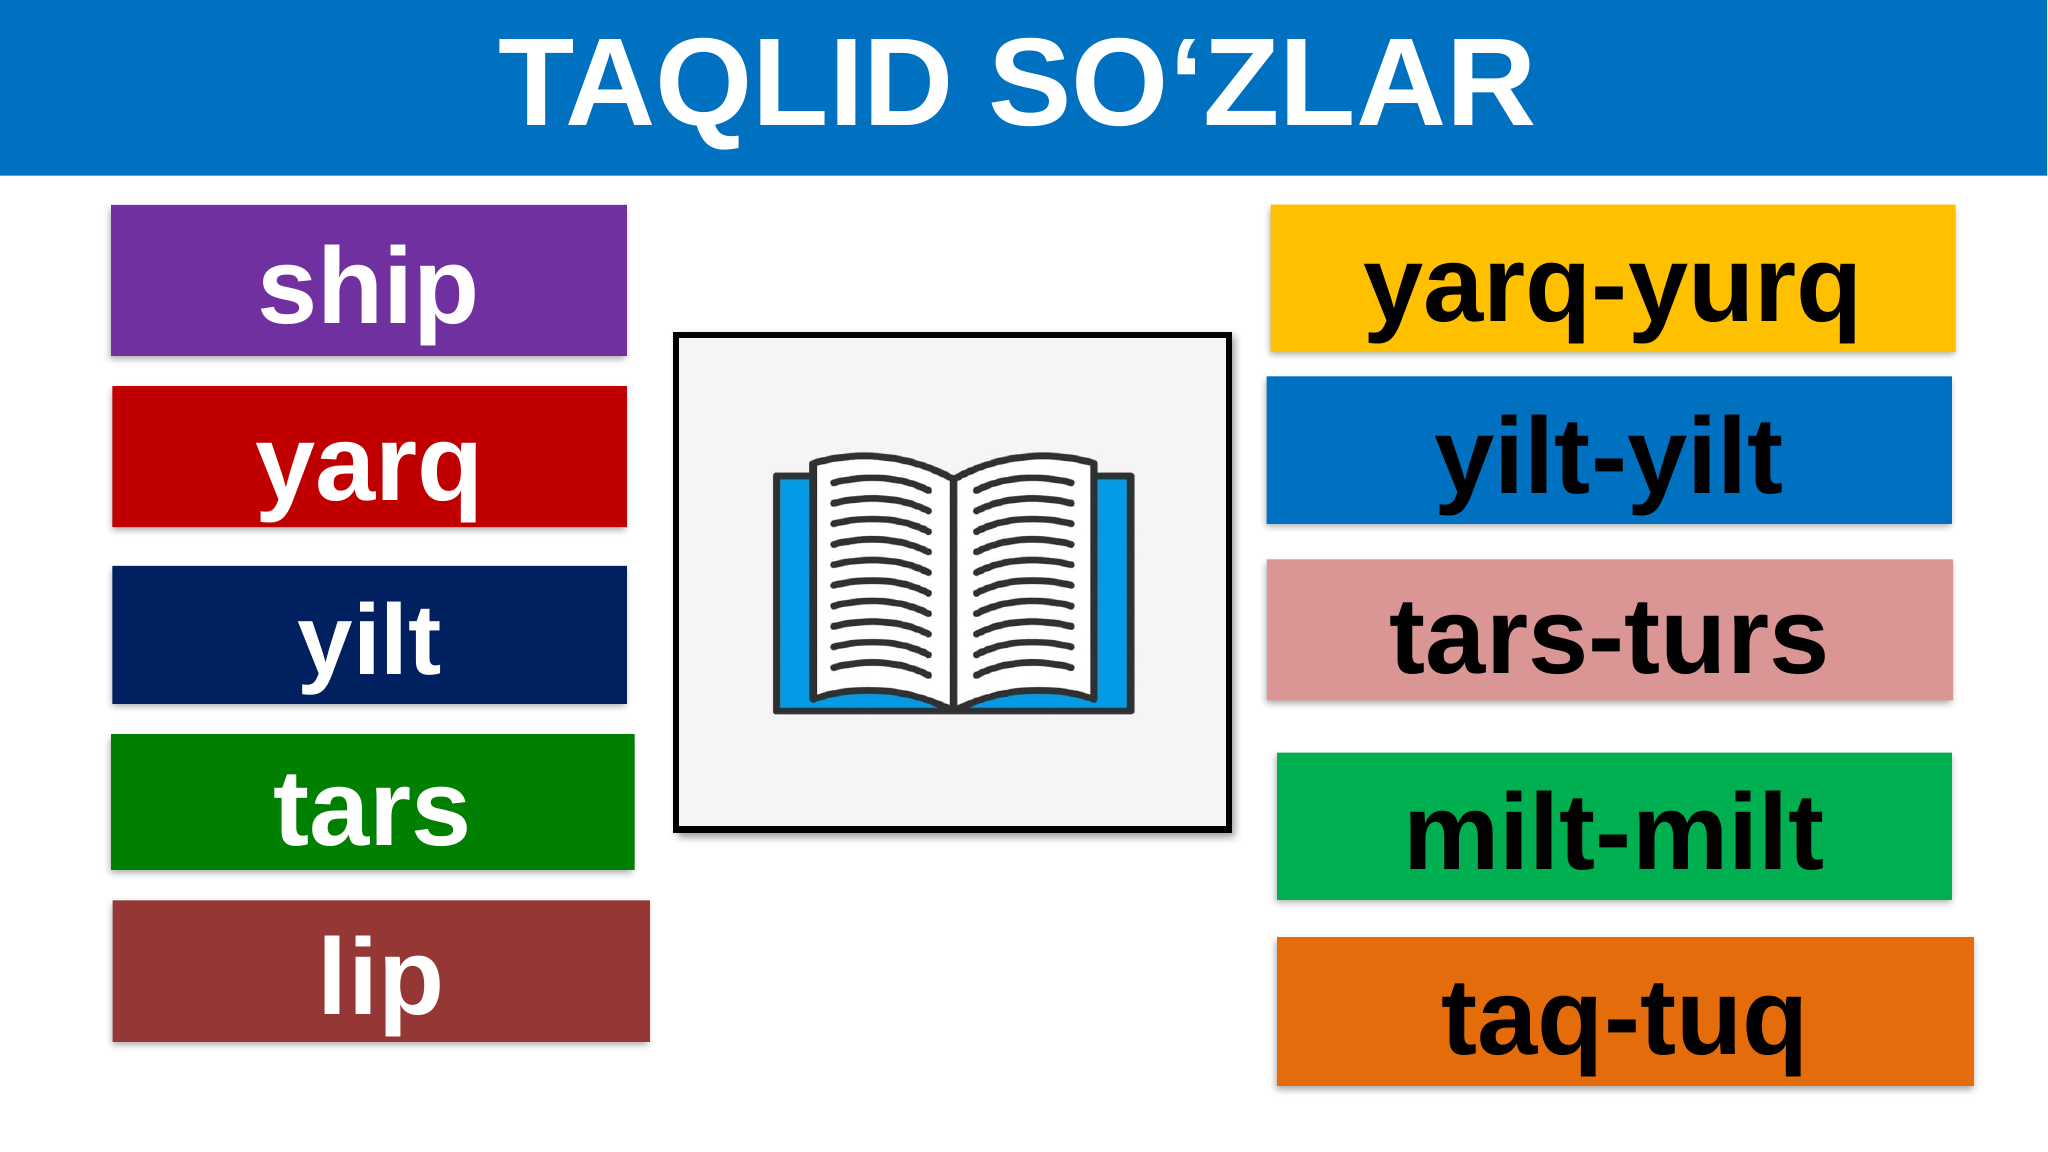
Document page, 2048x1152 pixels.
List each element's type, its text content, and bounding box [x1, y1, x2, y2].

picture [679, 337, 1226, 827]
text_box tars [111, 734, 635, 870]
text_box yarq [110, 384, 629, 529]
title TAQLID SO‘ZLAR [0, 0, 2048, 176]
text_box yilt-yilt [1266, 376, 1952, 524]
text_box taq-tuq [1277, 937, 1974, 1086]
text_box yarq-yurq [1270, 204, 1956, 353]
text_box yilt [112, 565, 627, 704]
text_box milt-milt [1277, 752, 1952, 900]
text_box ship [111, 204, 627, 356]
text_box lip [112, 900, 650, 1042]
text_box tars-turs [1266, 559, 1954, 701]
